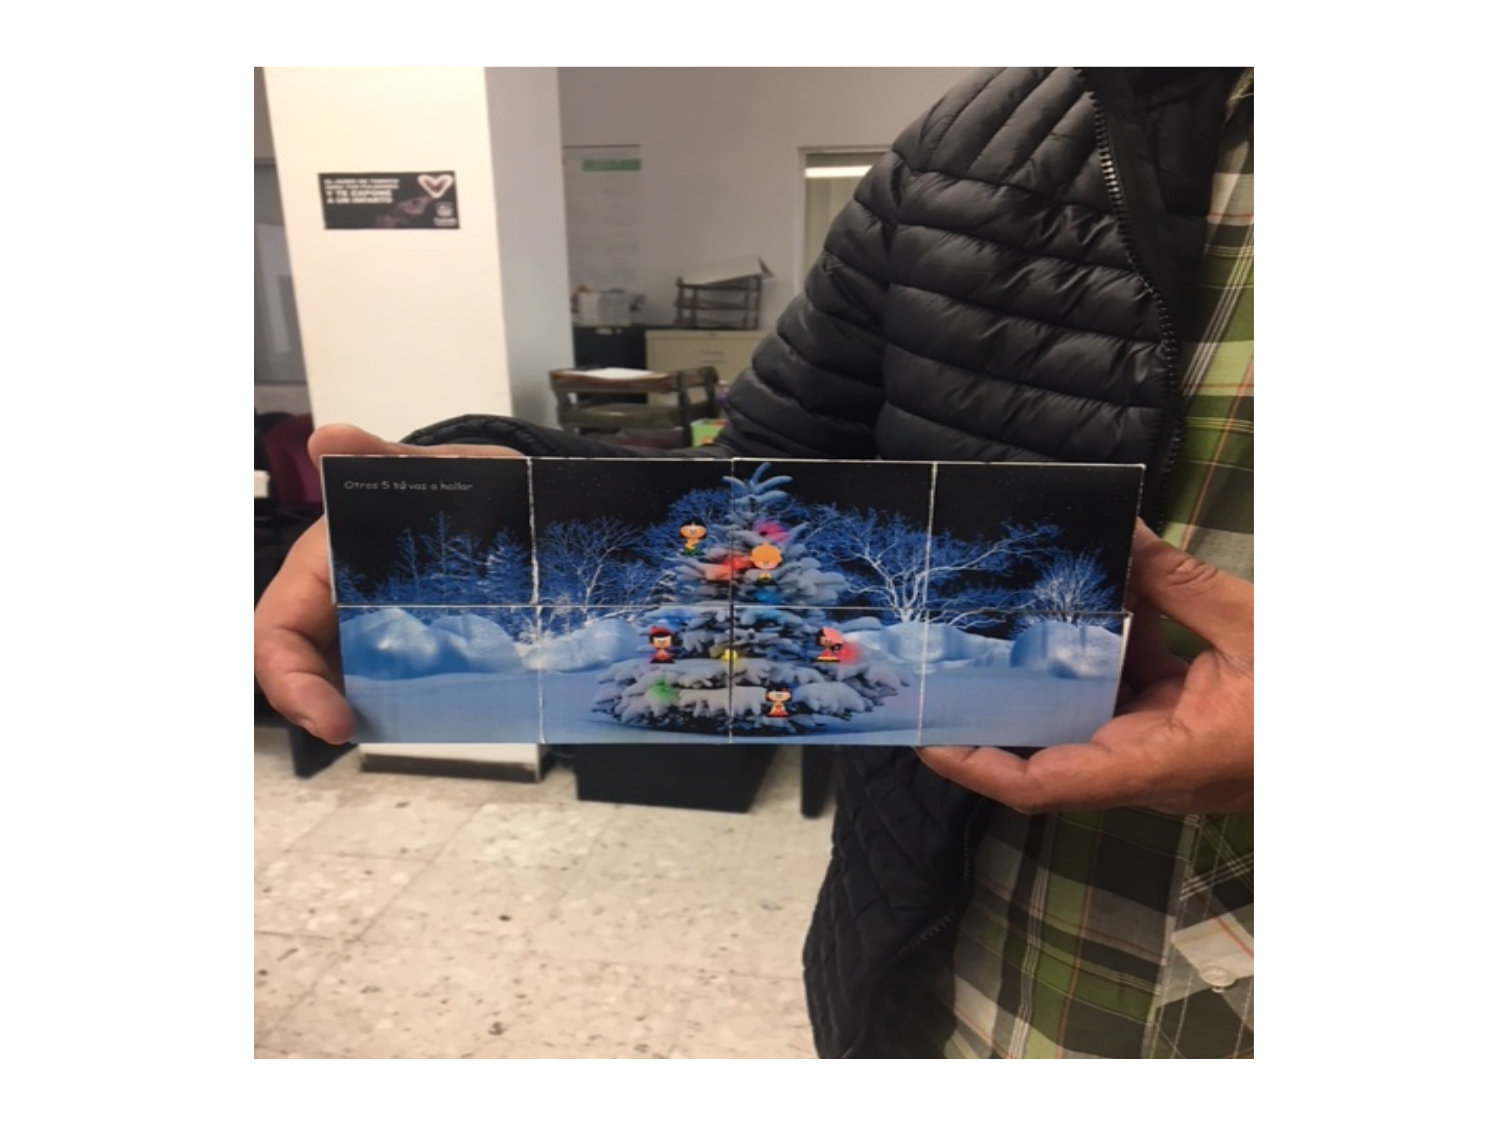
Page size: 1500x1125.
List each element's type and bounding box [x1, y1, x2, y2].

picture [254, 62, 1254, 1063]
